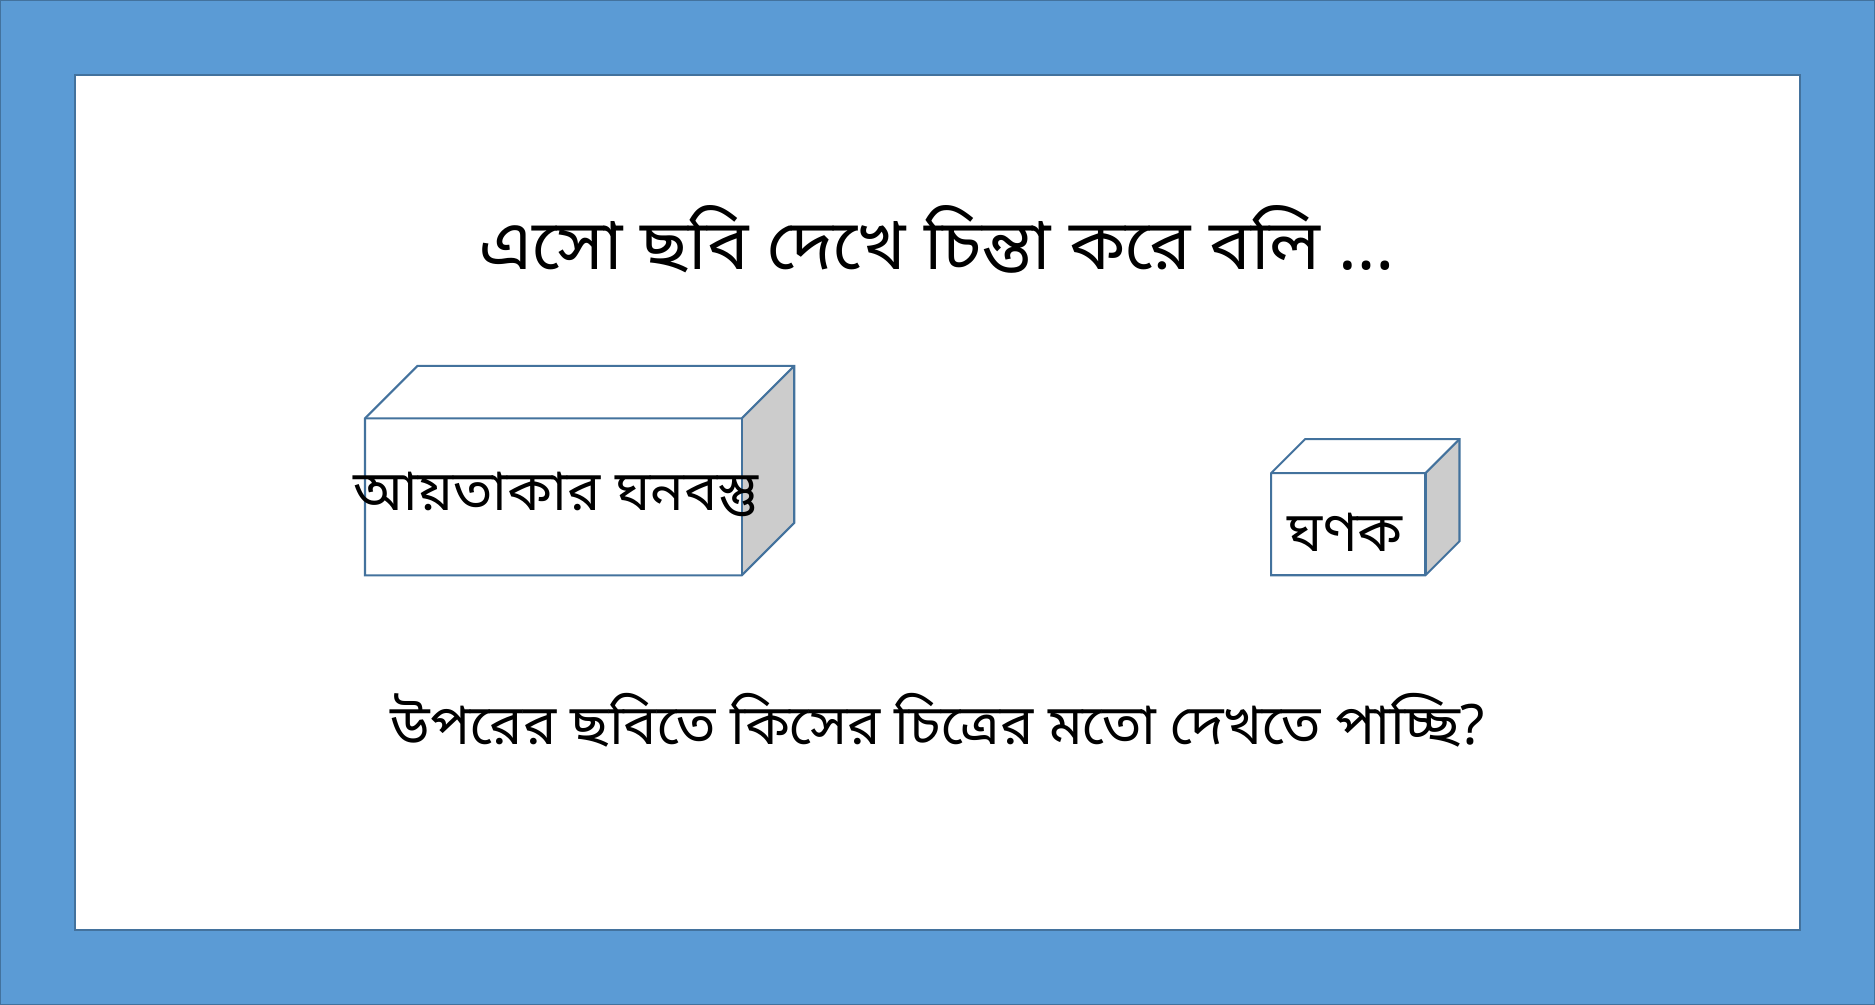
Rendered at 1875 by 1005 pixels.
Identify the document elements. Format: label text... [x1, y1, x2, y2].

text_box ঘণক [1273, 488, 1418, 570]
text_box আয়তাকার ঘনবস্তু [339, 446, 788, 529]
text_box উপরের ছবিতে কিসের চিত্রের মতো দেখতে পাচ্ছি? [376, 681, 1499, 764]
text_box এসো ছবি দেখে চিন্তা করে বলি … [465, 192, 1410, 291]
text_box য় [363, 364, 796, 577]
text_box [1270, 438, 1461, 577]
